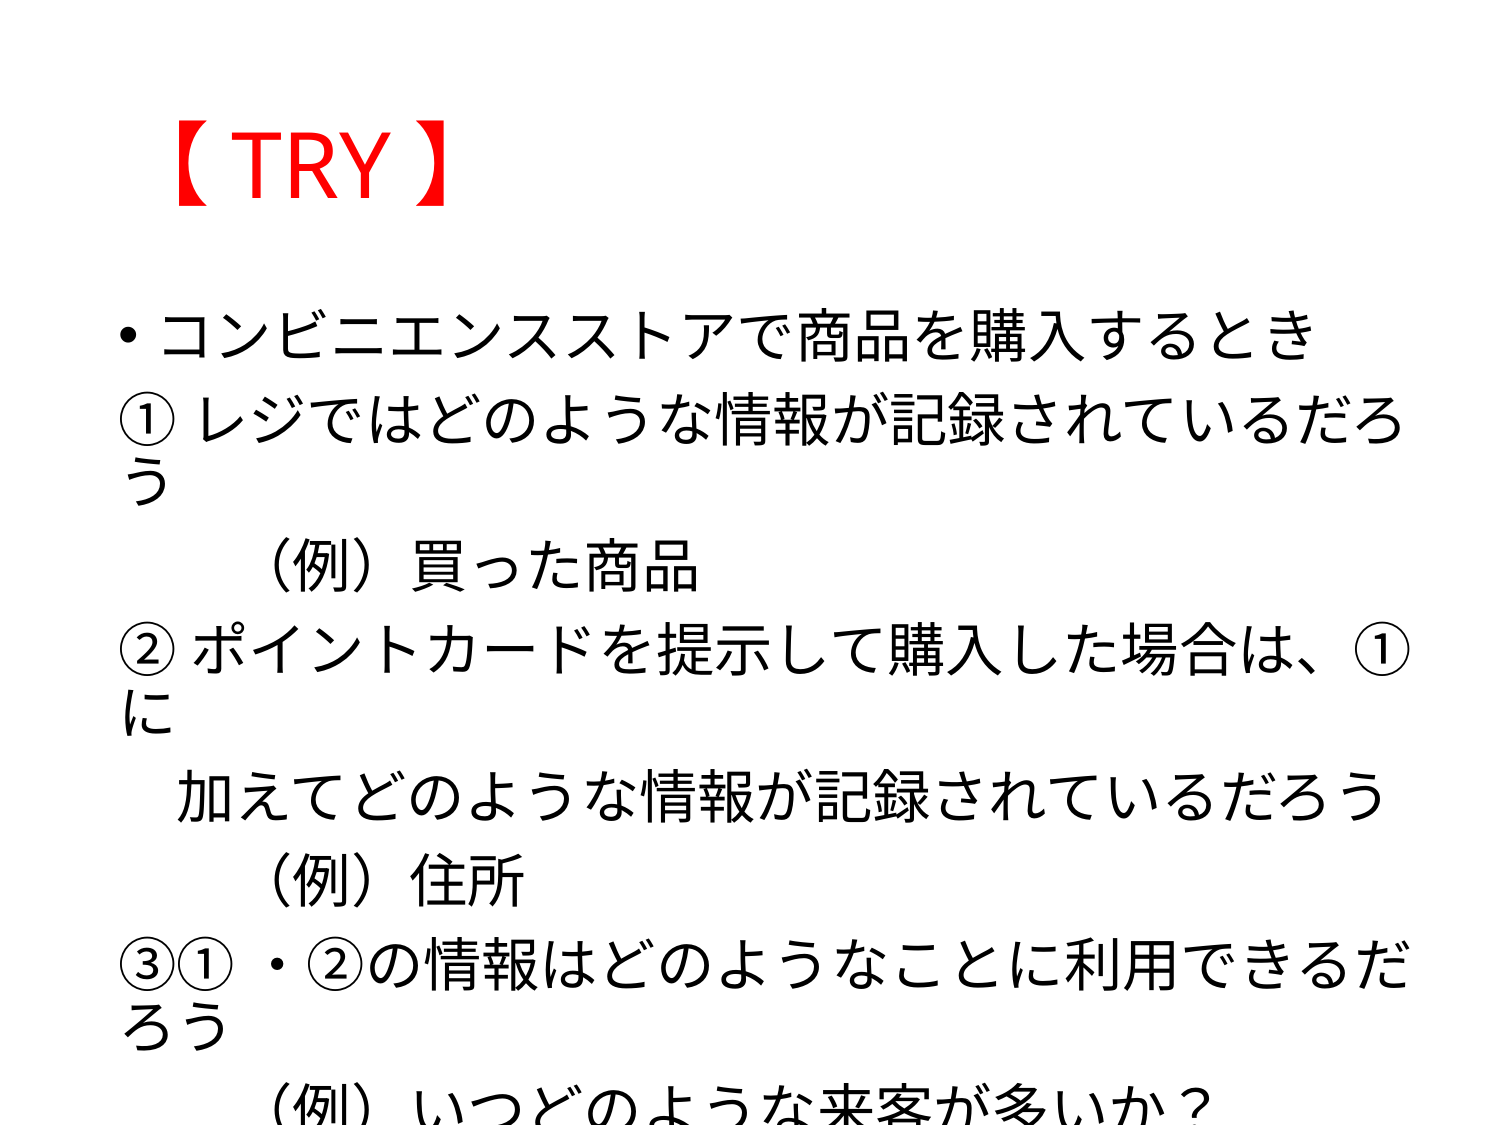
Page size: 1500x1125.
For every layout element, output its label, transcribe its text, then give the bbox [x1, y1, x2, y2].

list コンビニエンスストアで商品を購入するとき ①レジではどのような情報が記録されているだろう （例）買った商品 ②ポイントカードを提示して購入した場合は、①に 加えてどのような情報が記録されているだろう （例）住所 ③①・②の情報はどのようなことに利用できるだろう （例）いつどのような来客が多いか？ [103, 299, 1479, 1014]
title 【TRY】 [103, 59, 1397, 278]
